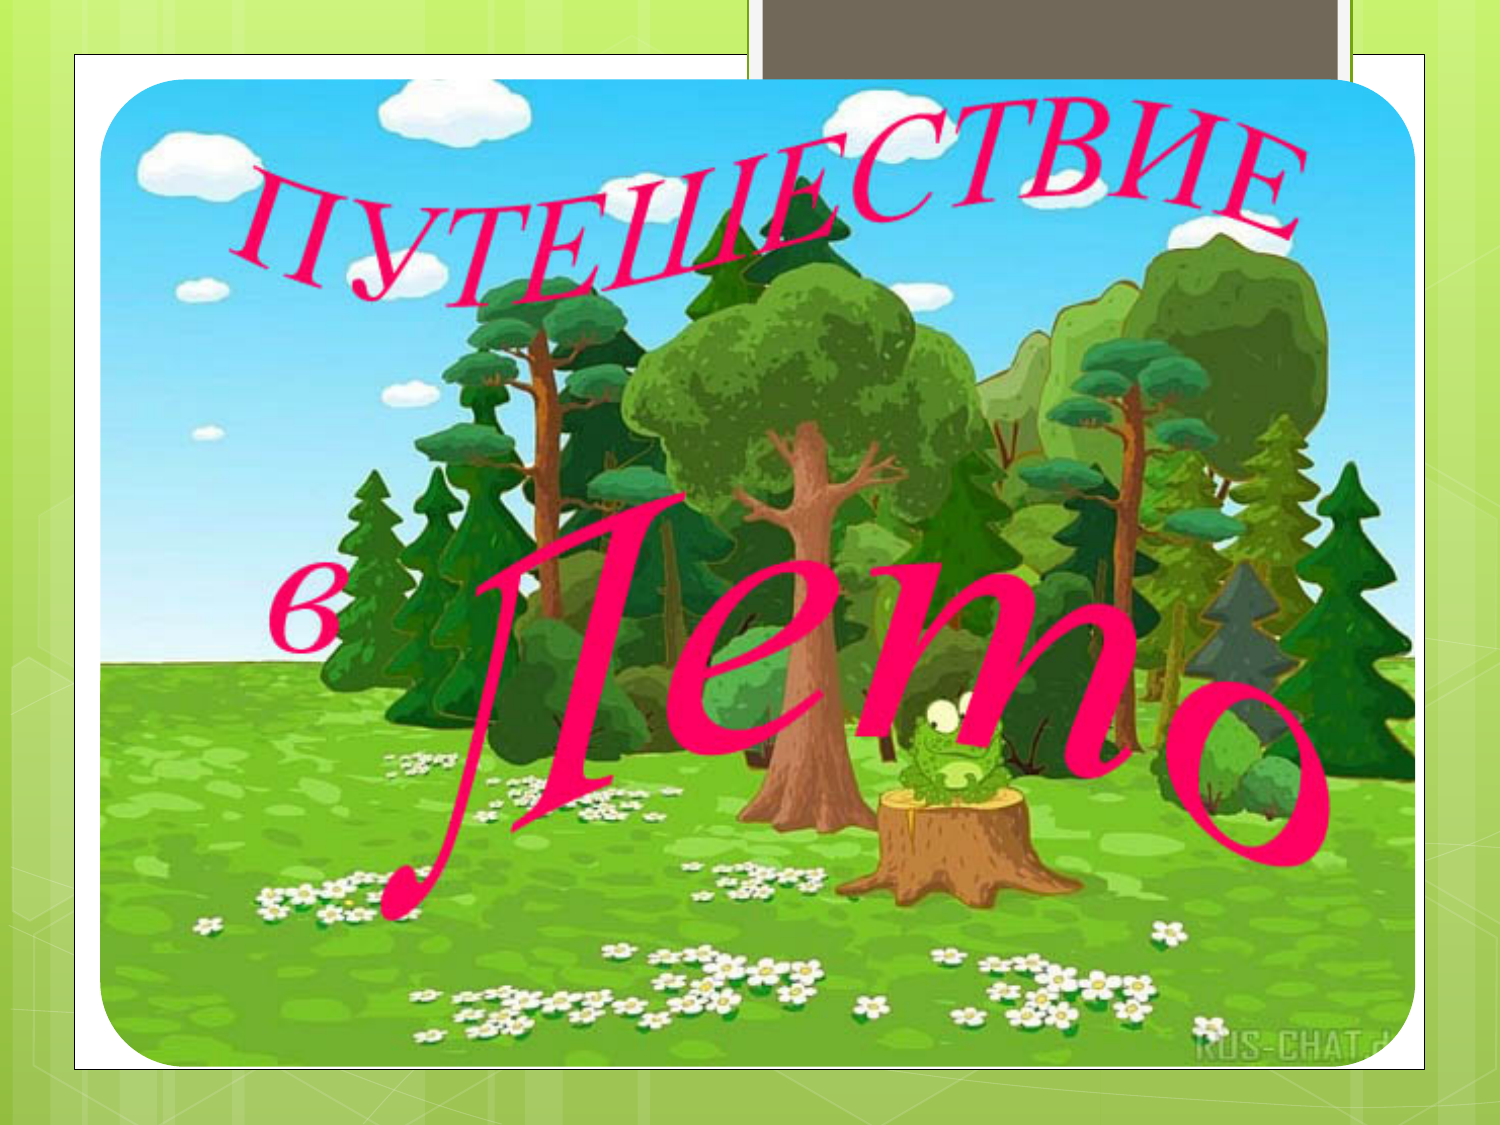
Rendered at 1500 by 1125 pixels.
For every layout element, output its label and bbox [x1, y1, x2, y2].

picture [100, 79, 1416, 1067]
